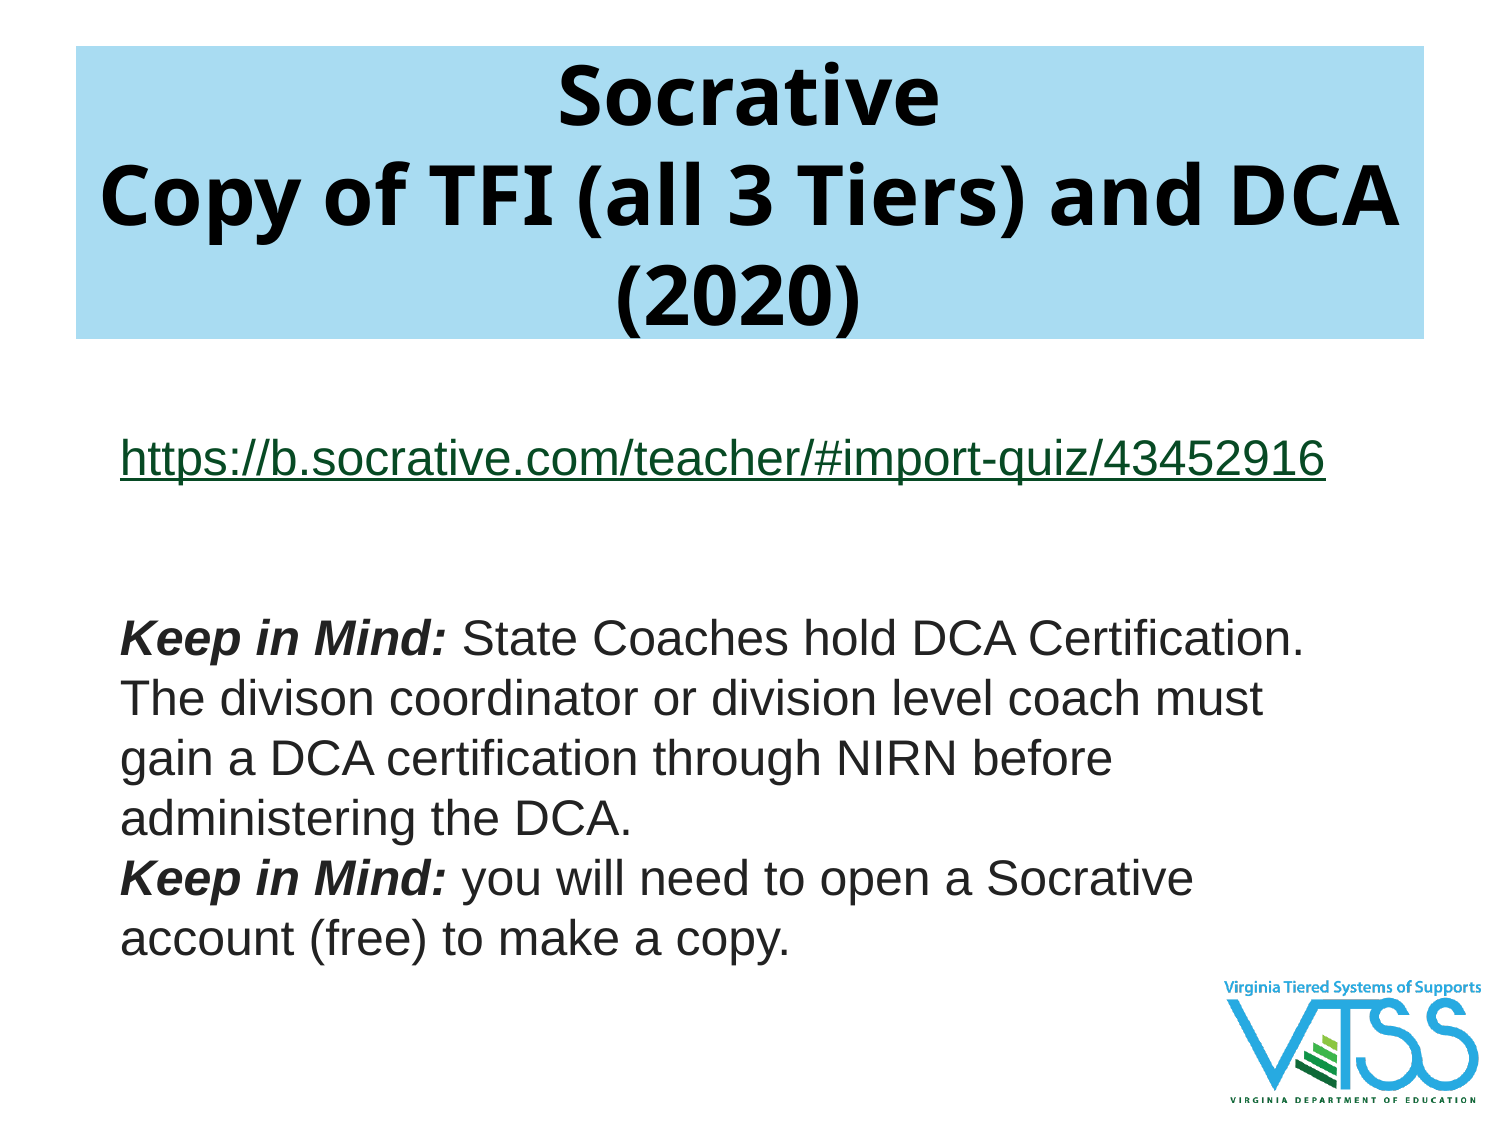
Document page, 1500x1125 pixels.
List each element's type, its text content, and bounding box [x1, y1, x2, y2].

text_box https://b.socrative.com/teacher/#import-quiz/43452916 Keep in Mind: State Coaches hold DCA Certification. The divison coordinator or division level coach must gain a DCA certification through NIRN before administering the DCA. Keep in Mind: you will need to open a Socrative account (free) to make a copy. [104, 410, 1356, 1078]
picture [1224, 980, 1481, 1103]
title Socrative Copy of TFI (all 3 Tiers) and DCA (2020) [75, 45, 1425, 340]
